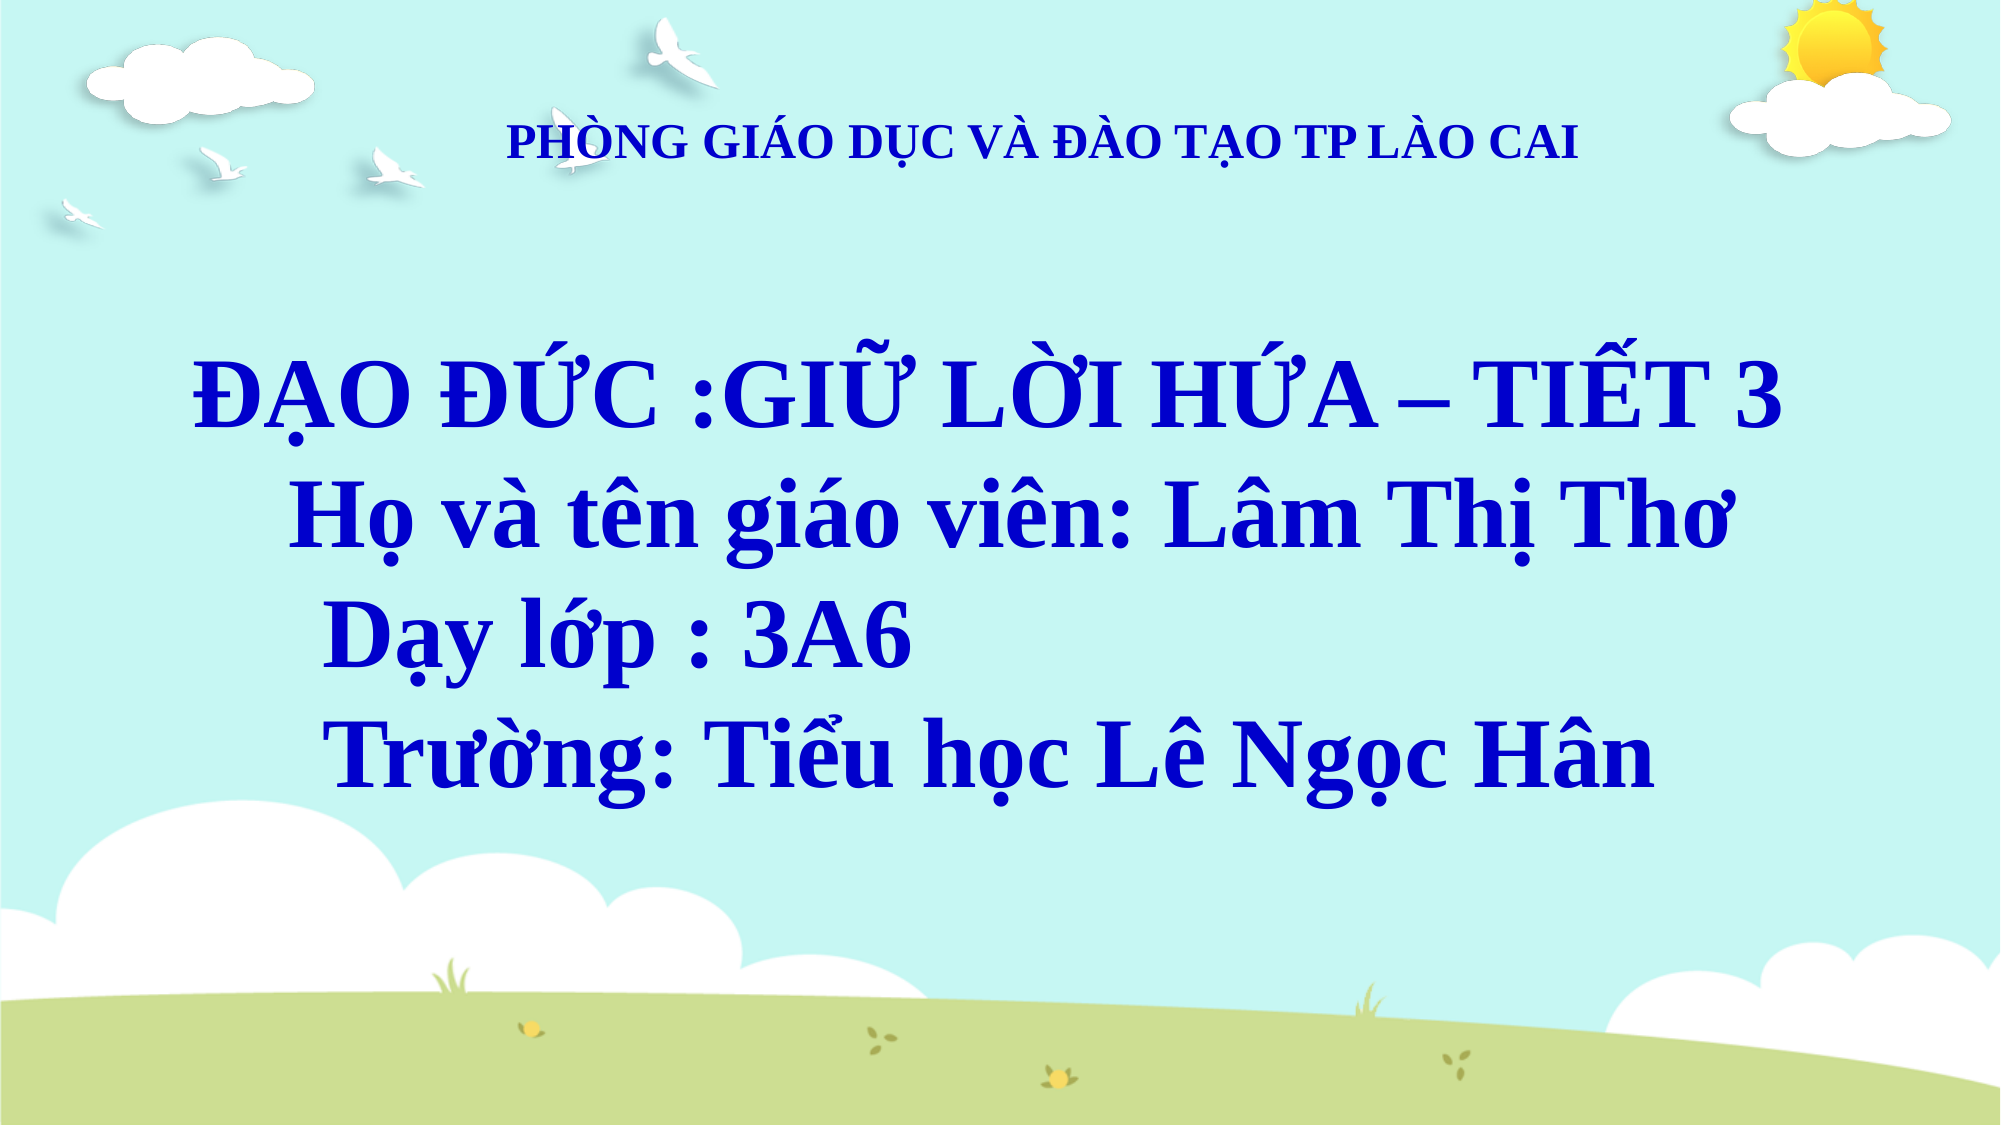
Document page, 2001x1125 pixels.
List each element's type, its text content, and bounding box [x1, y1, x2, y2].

text_box PHÒNG GIÁO DỤC VÀ ĐÀO TẠO TP LÀO CAI [720, 103, 1728, 174]
picture [0, 0, 2001, 1125]
text_box ĐẠO ĐỨC :GIỮ LỜI HỨA – TIẾT 3 Họ và tên giáo viên: Lâm Thị Thơ Dạy lớp : 3A6 Trường: Tiểu học Lê Ngọc Hân [12, 254, 1968, 861]
